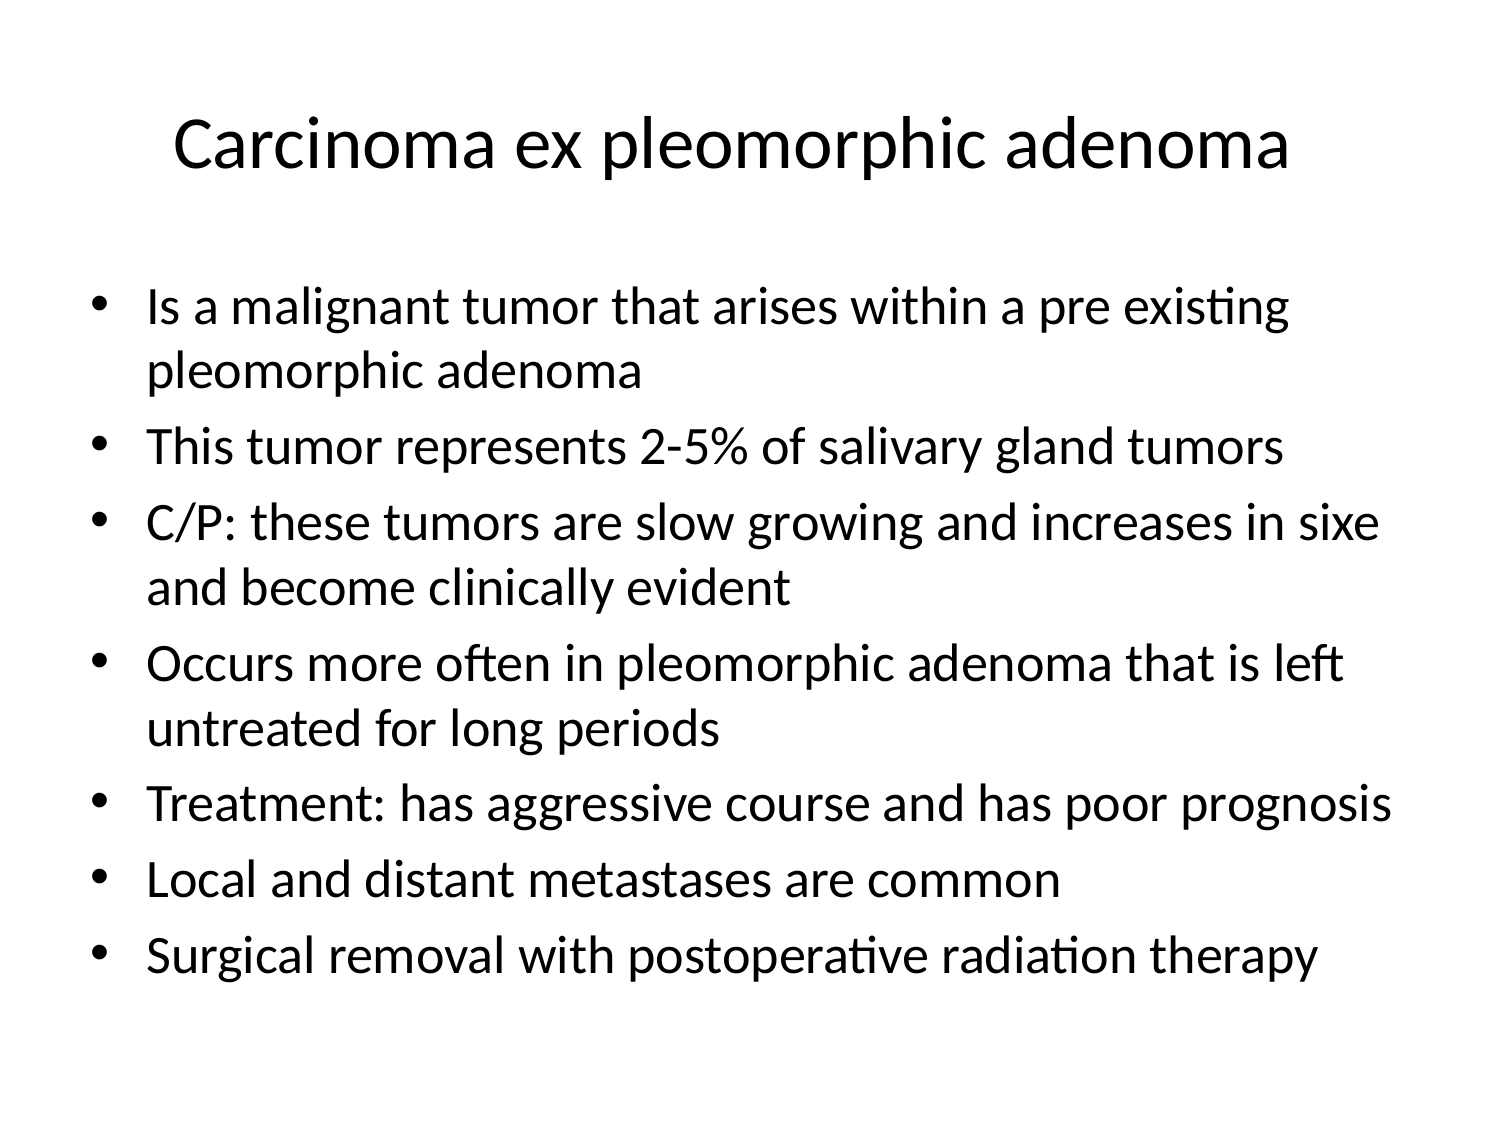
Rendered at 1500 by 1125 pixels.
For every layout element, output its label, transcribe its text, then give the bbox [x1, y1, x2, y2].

title Carcinoma ex pleomorphic adenoma [75, 45, 1425, 233]
list Is a malignant tumor that arises within a pre existing pleomorphic adenoma This tumor represents 2-5% of salivary gland tumors C/P: these tumors are slow growing and increases in sixe and become clinically evident Occurs more often in pleomorphic adenoma that is left untreated for long periods Treatment: has aggressive course and has poor prognosis Local and distant metastases are common Surgical removal with postoperative radiation therapy [75, 262, 1425, 1005]
